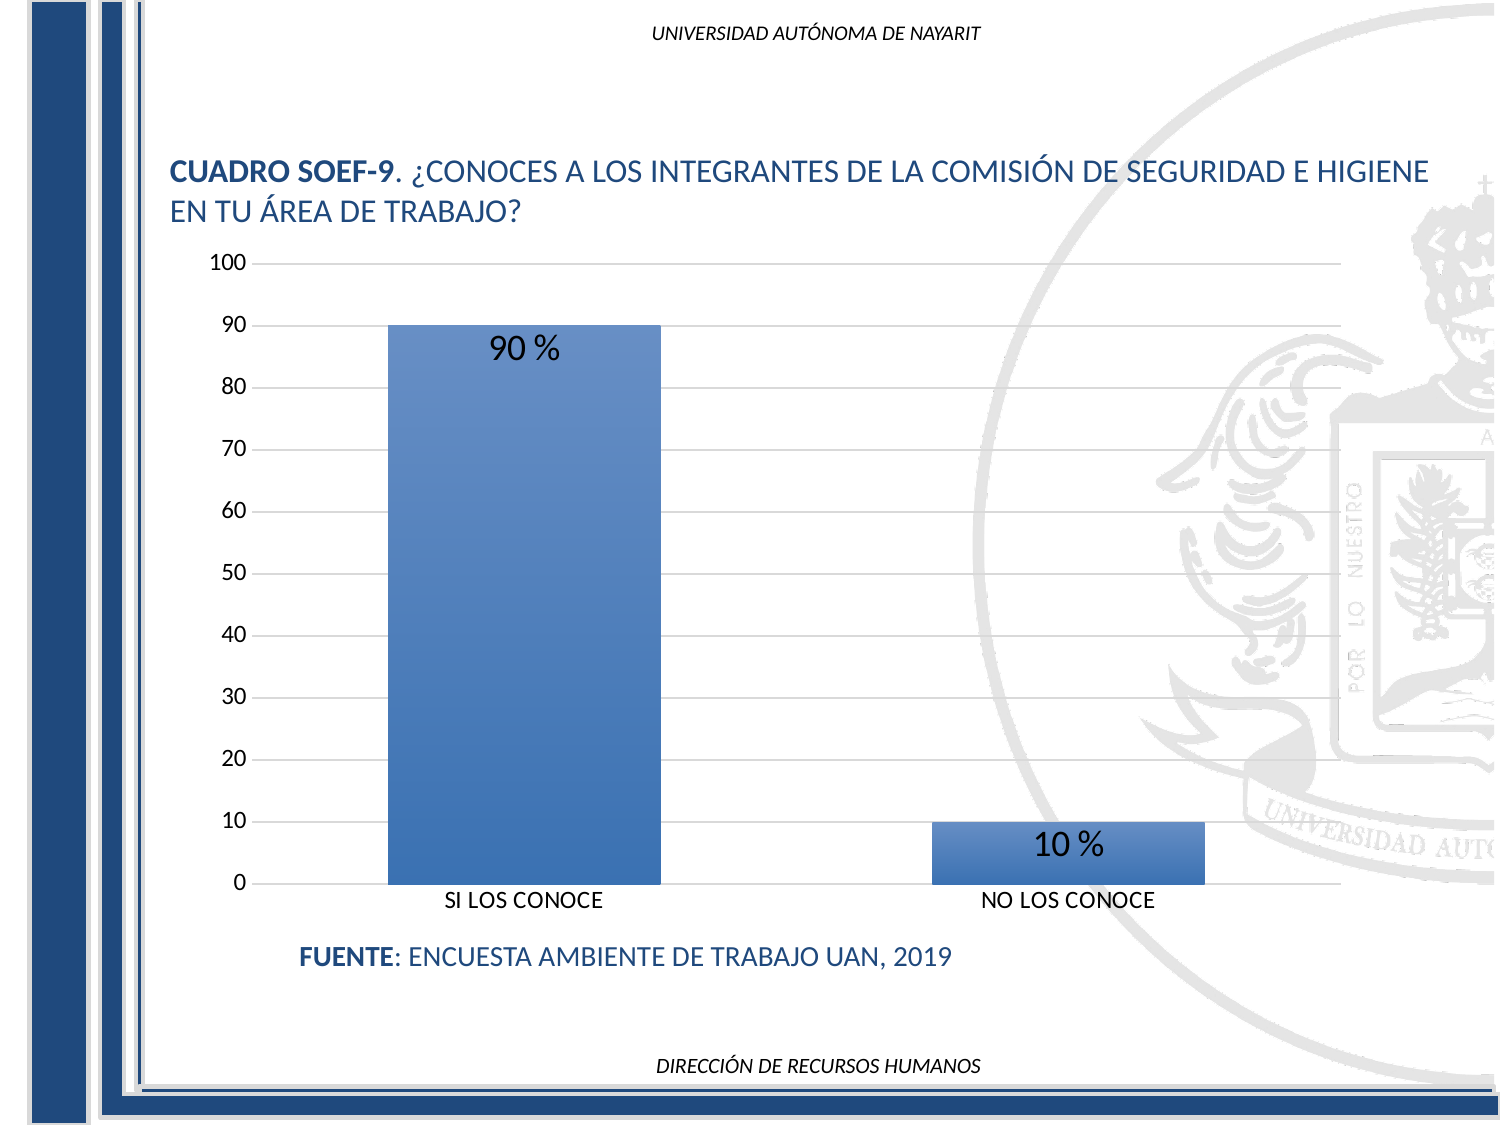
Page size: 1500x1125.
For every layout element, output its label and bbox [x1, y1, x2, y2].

chart [184, 237, 1365, 930]
text_box [29, 0, 1500, 1125]
